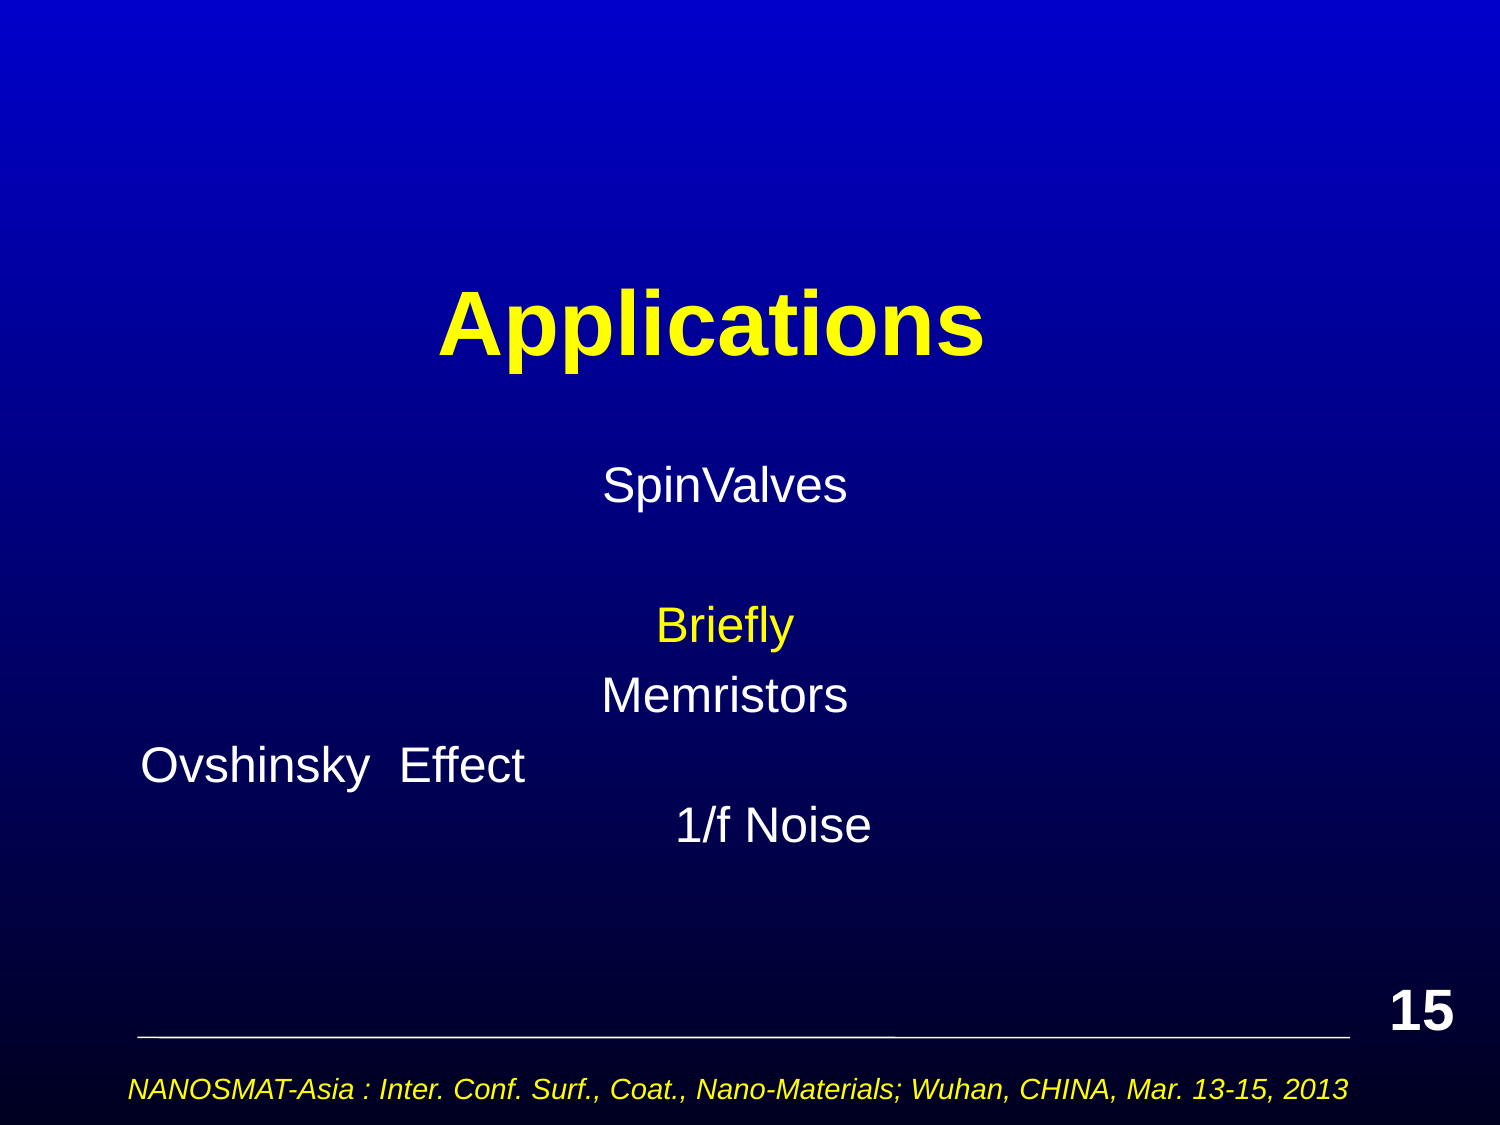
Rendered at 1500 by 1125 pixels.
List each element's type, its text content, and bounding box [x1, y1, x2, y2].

footer NANOSMAT-Asia : Inter. Conf. Surf., Coat., Nano-Materials; Wuhan, CHINA, Mar. 13-15, 2013 [112, 1062, 1388, 1125]
text_box 15 [1374, 964, 1500, 1050]
list SpinValves Briefly Memristors Ovshinsky Effect 1/f Noise [125, 375, 1325, 938]
title Applications [75, 224, 1350, 413]
